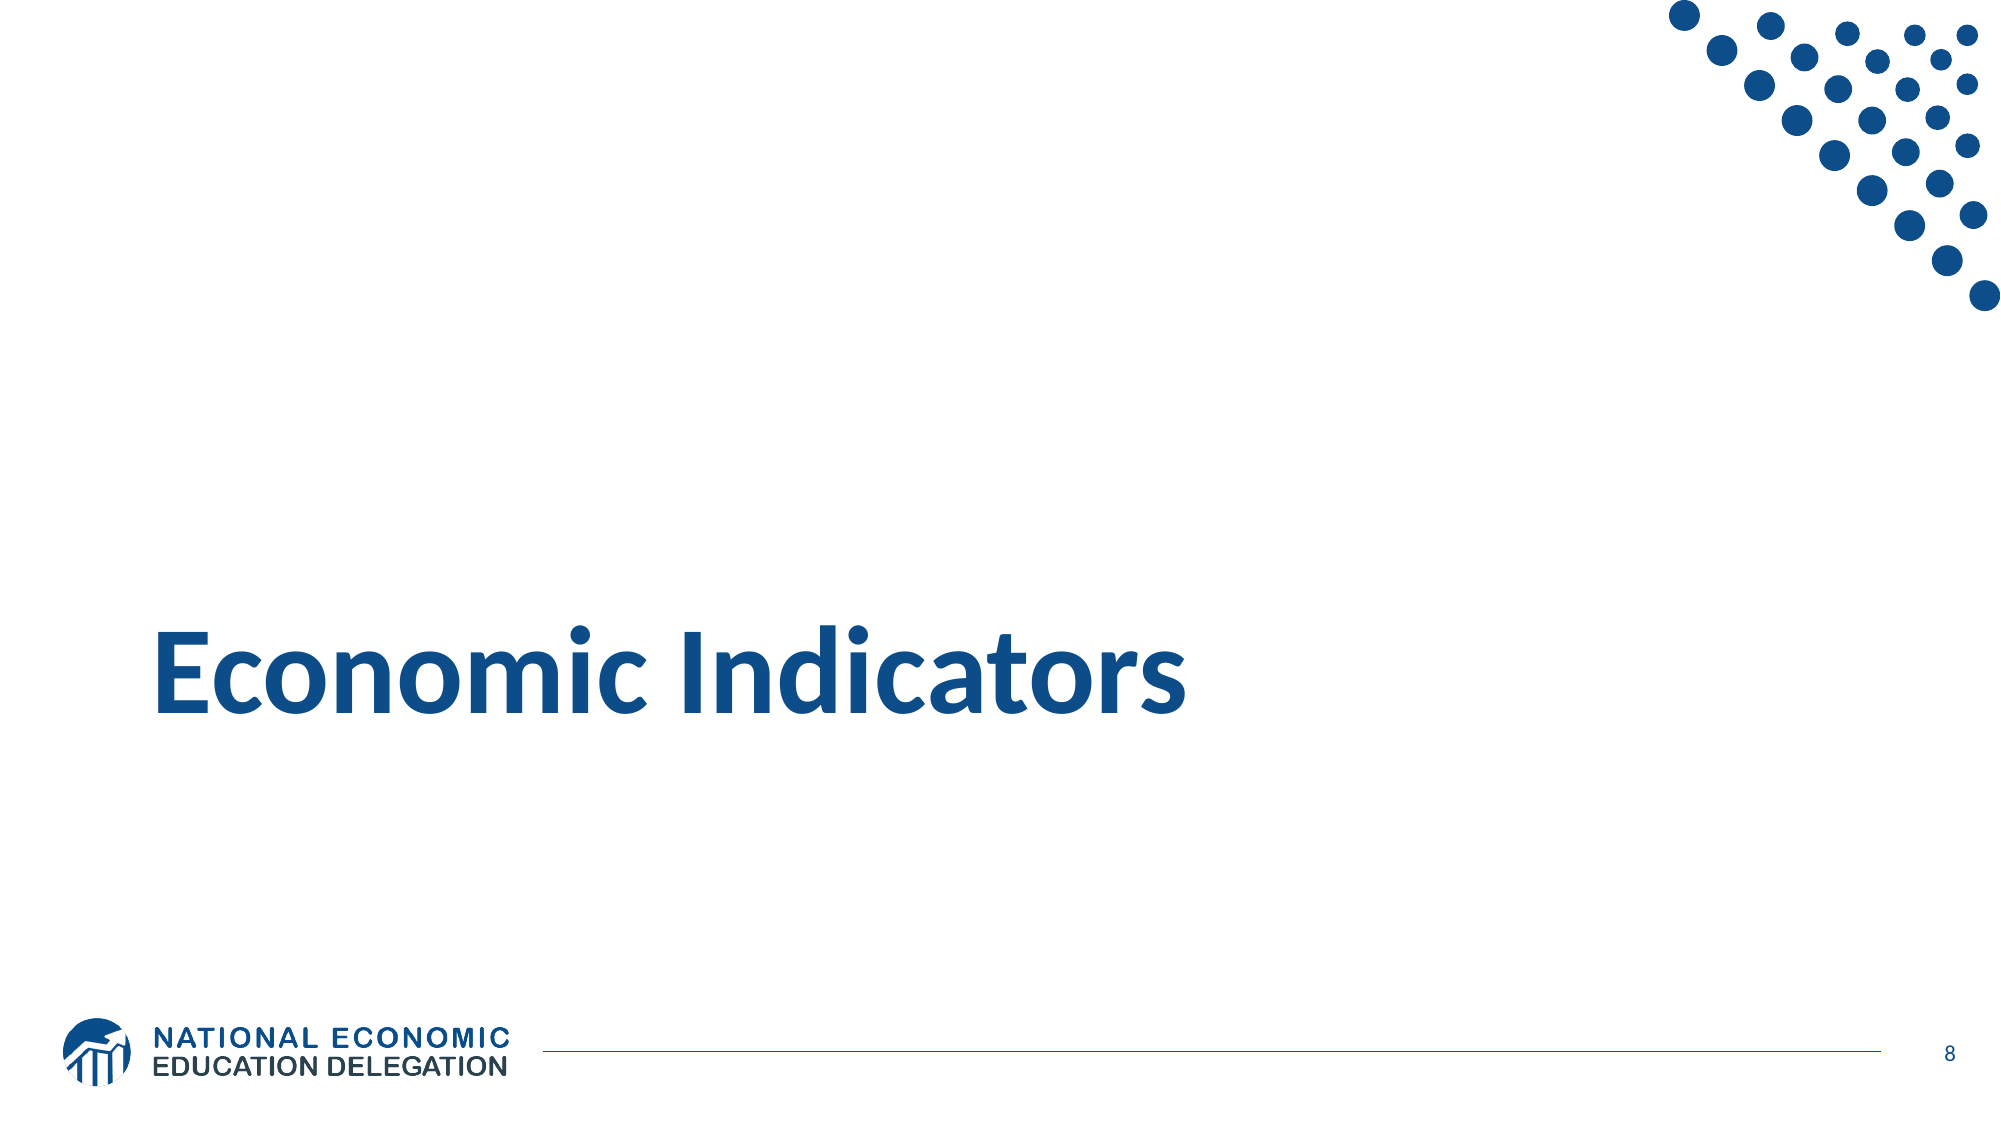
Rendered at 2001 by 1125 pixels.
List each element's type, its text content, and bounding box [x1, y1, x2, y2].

picture [55, 1013, 520, 1091]
title Economic Indicators [136, 280, 1862, 749]
slide_number 8 [1521, 1022, 1972, 1082]
